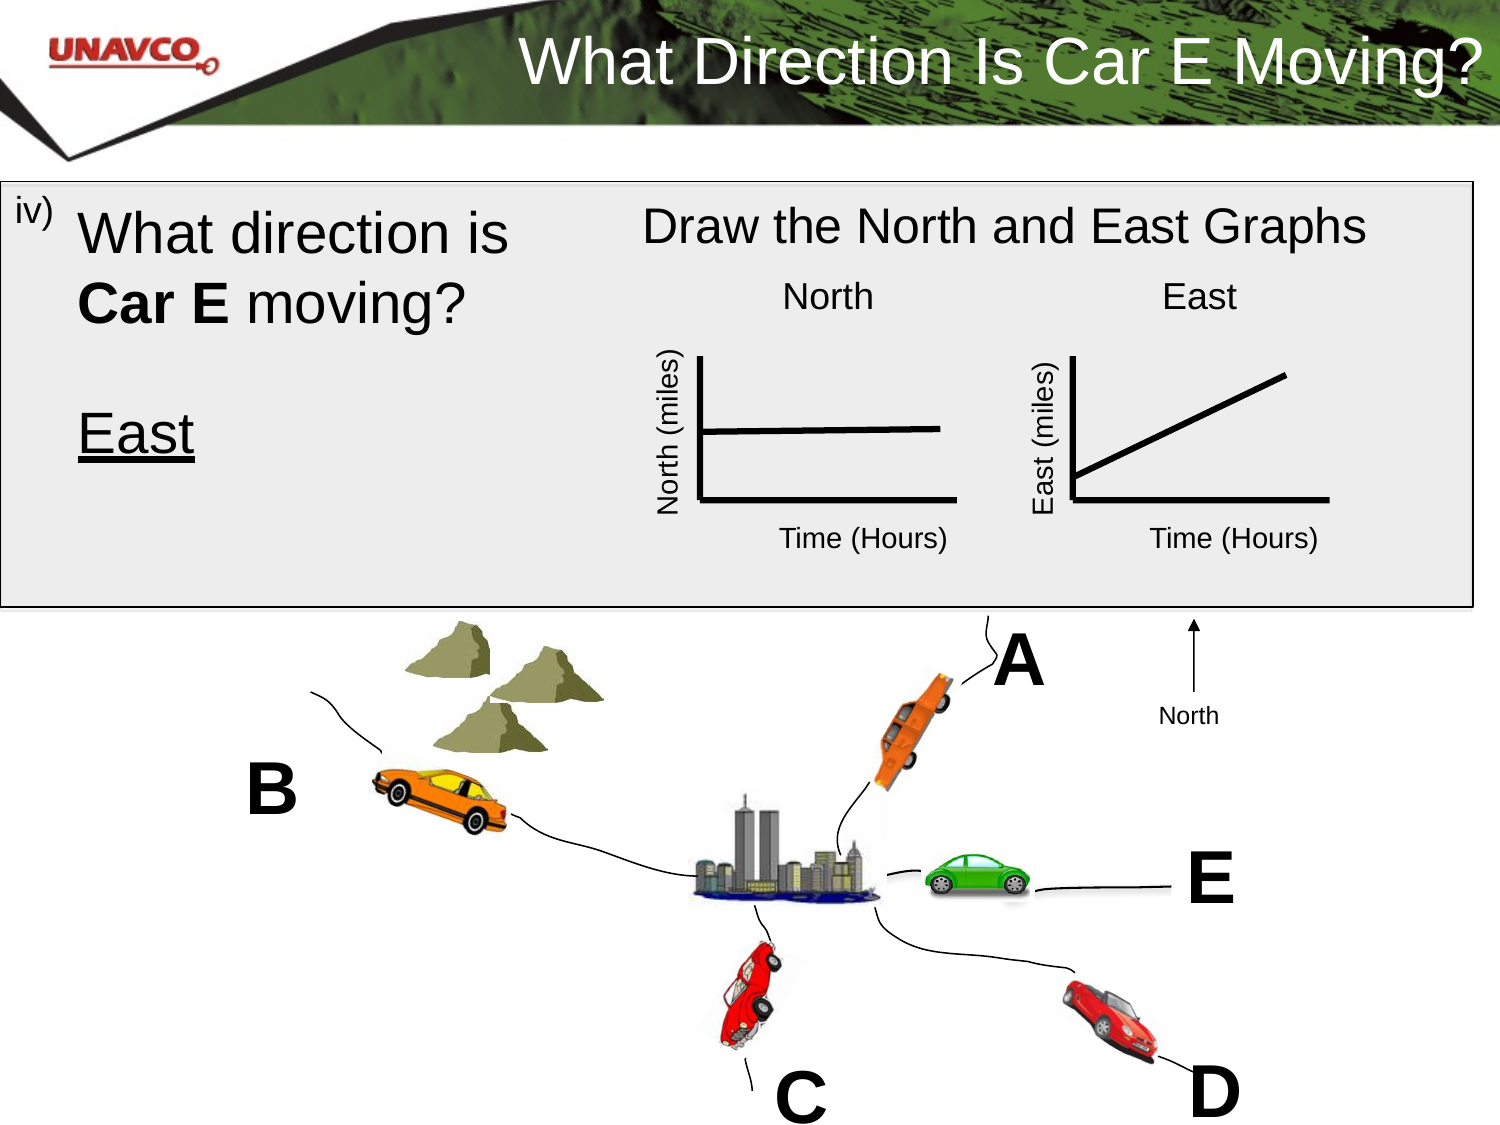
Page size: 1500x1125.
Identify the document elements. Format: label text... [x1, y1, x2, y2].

text_box Draw the North and East Graphs [628, 186, 1423, 262]
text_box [1016, 264, 1334, 563]
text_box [640, 264, 964, 563]
title What Direction Is Car E Moving? [317, 9, 1500, 121]
text_box [0, 181, 1474, 607]
text_box What direction is Car E moving? East [63, 187, 641, 473]
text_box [230, 602, 1271, 1125]
picture [0, 0, 1500, 169]
text_box iv) [0, 179, 88, 239]
